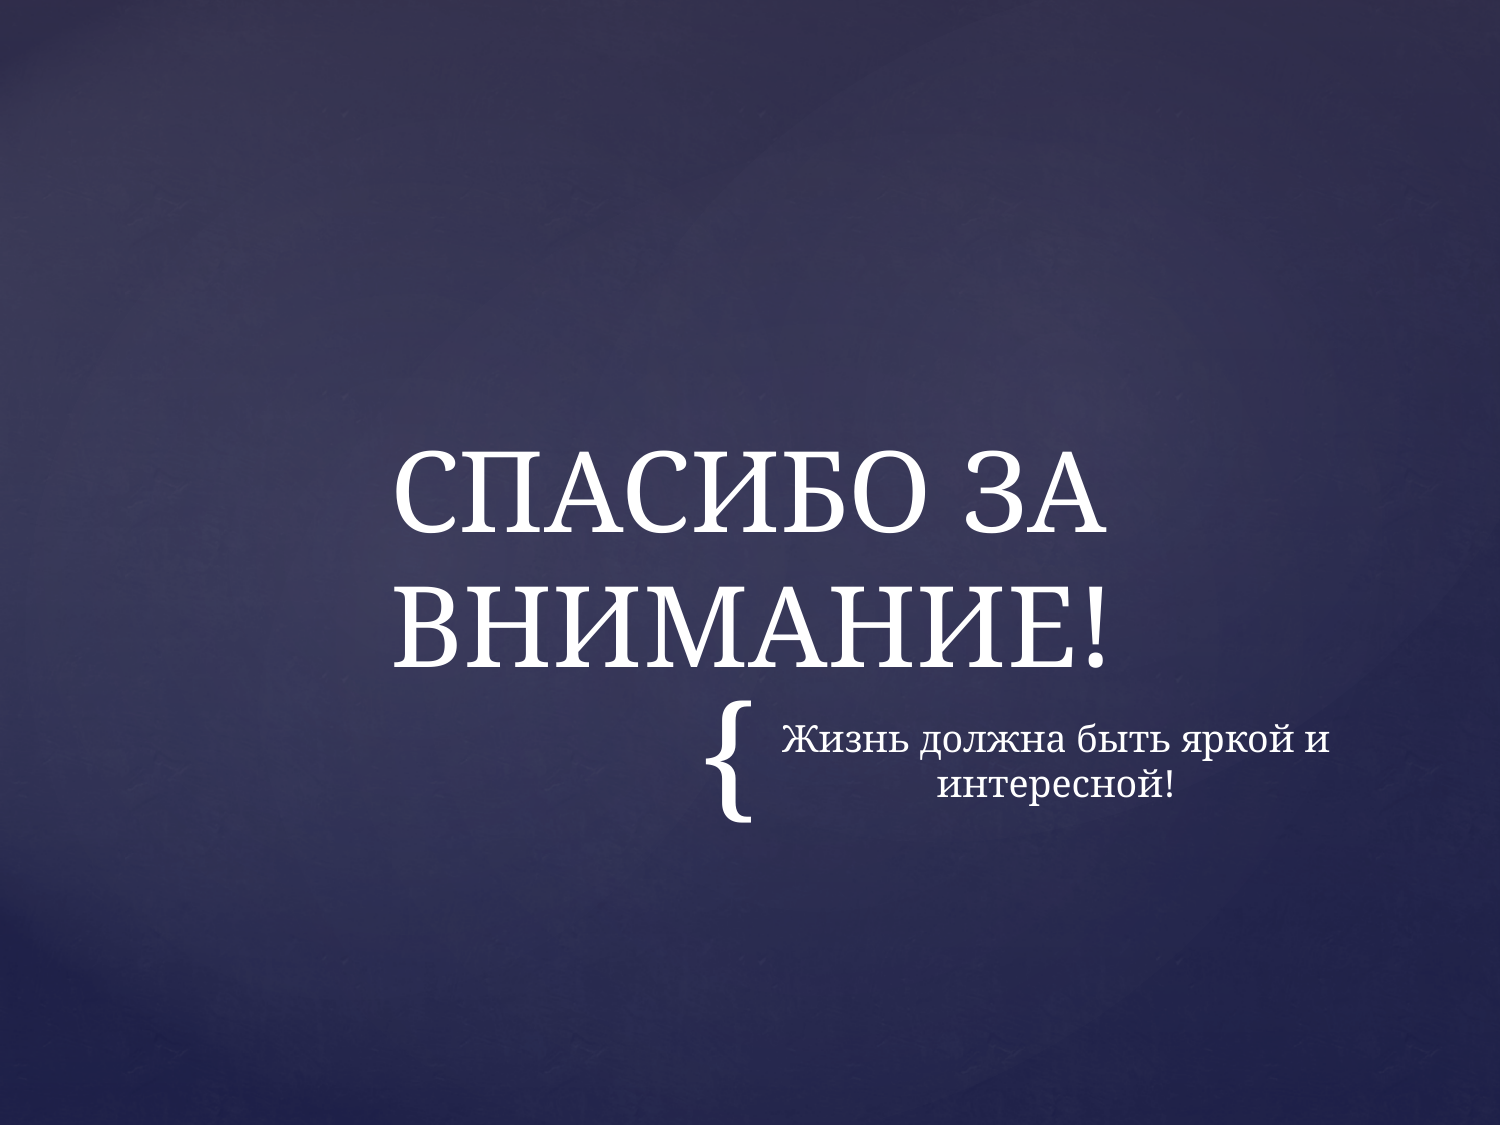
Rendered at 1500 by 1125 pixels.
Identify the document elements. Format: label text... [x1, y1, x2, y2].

list Жизнь должна быть яркой и интересной! [750, 700, 1363, 820]
title СПАСИБО ЗА ВНИМАНИЕ! [375, 312, 1365, 698]
